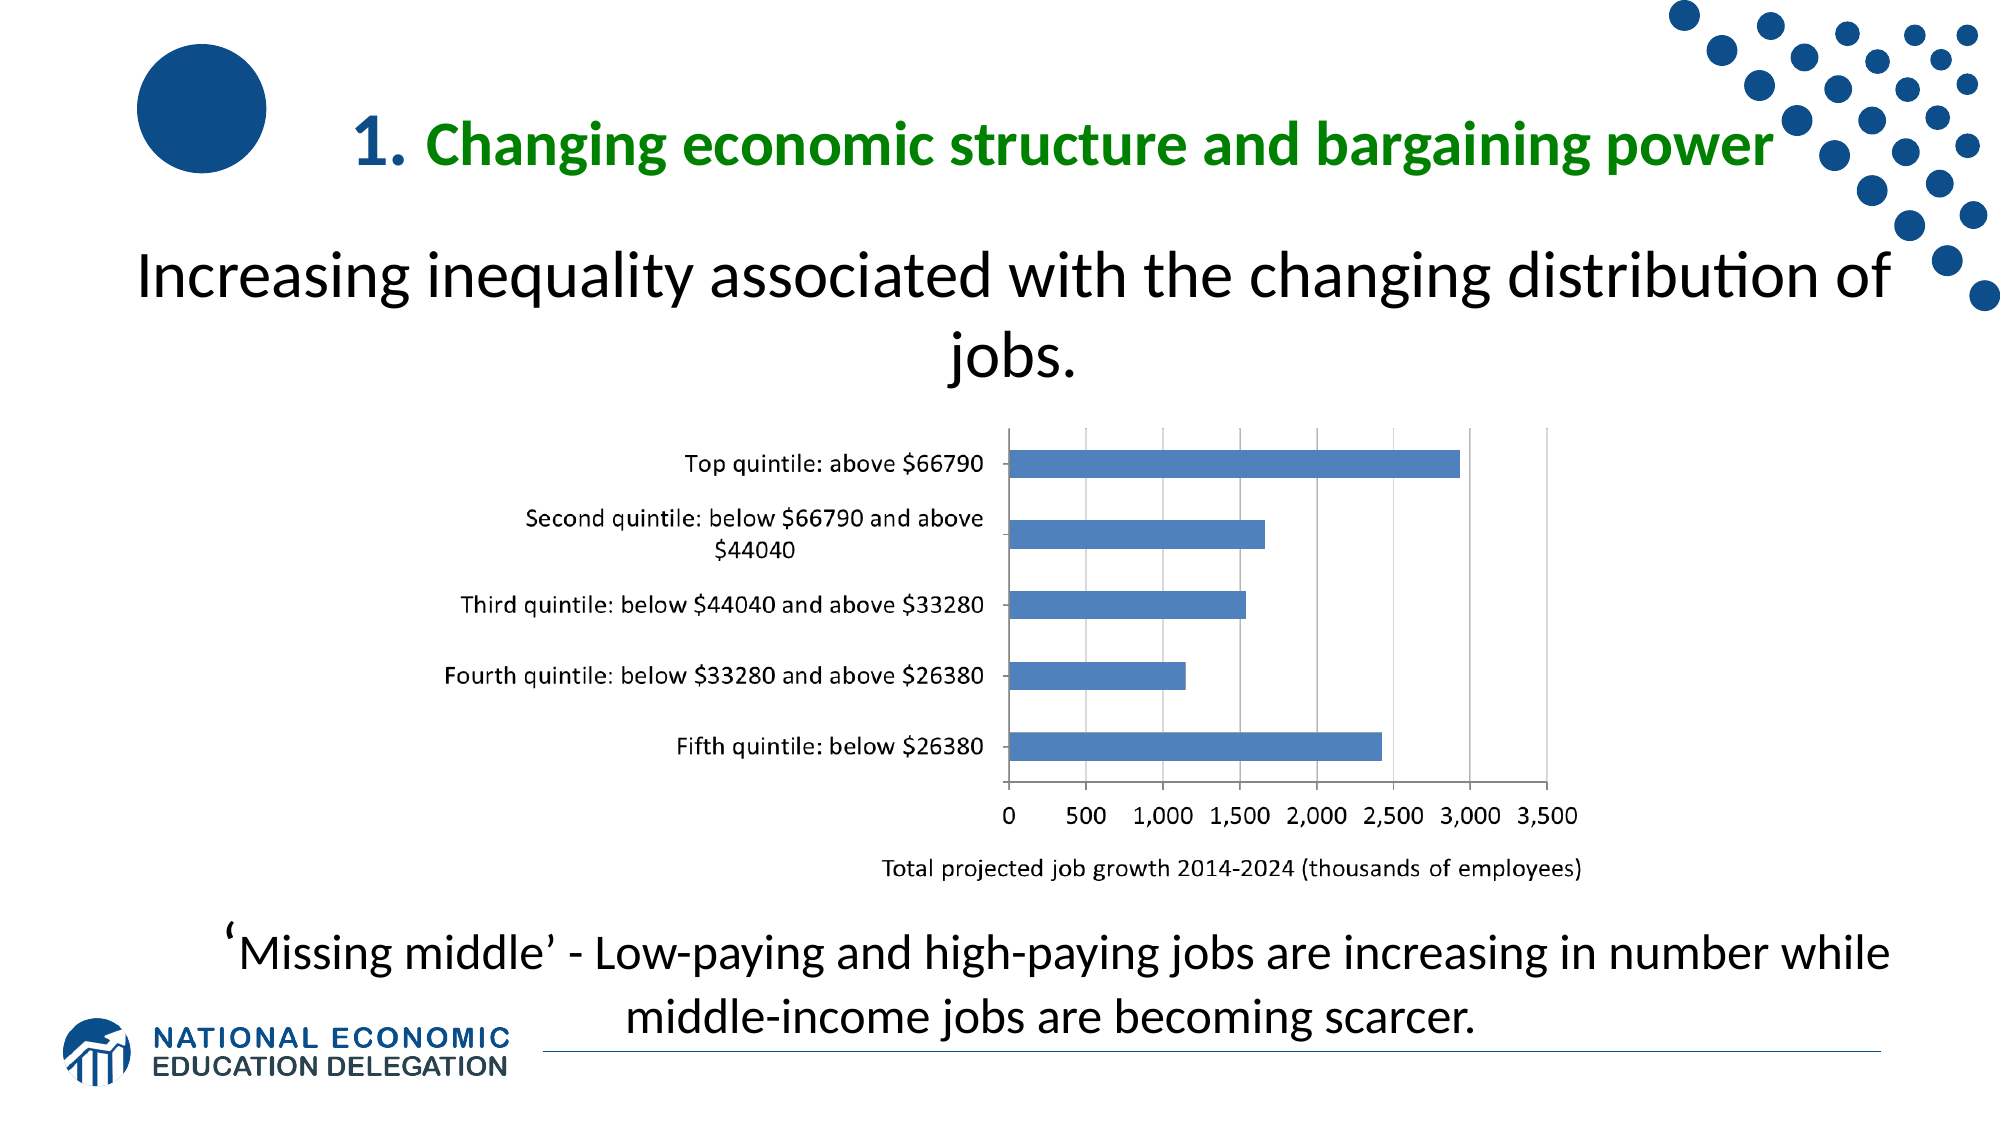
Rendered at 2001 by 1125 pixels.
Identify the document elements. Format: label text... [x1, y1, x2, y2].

picture [440, 399, 1588, 934]
text_box Increasing inequality associated with the changing distribution of jobs. [97, 223, 1931, 398]
title 1. Changing economic structure and bargaining power [317, 63, 1809, 218]
text_box ‘Missing middle’ - Low-paying and high-paying jobs are increasing in number while middle-income jobs are becoming scarcer. [196, 895, 1917, 1051]
picture [55, 1013, 520, 1091]
